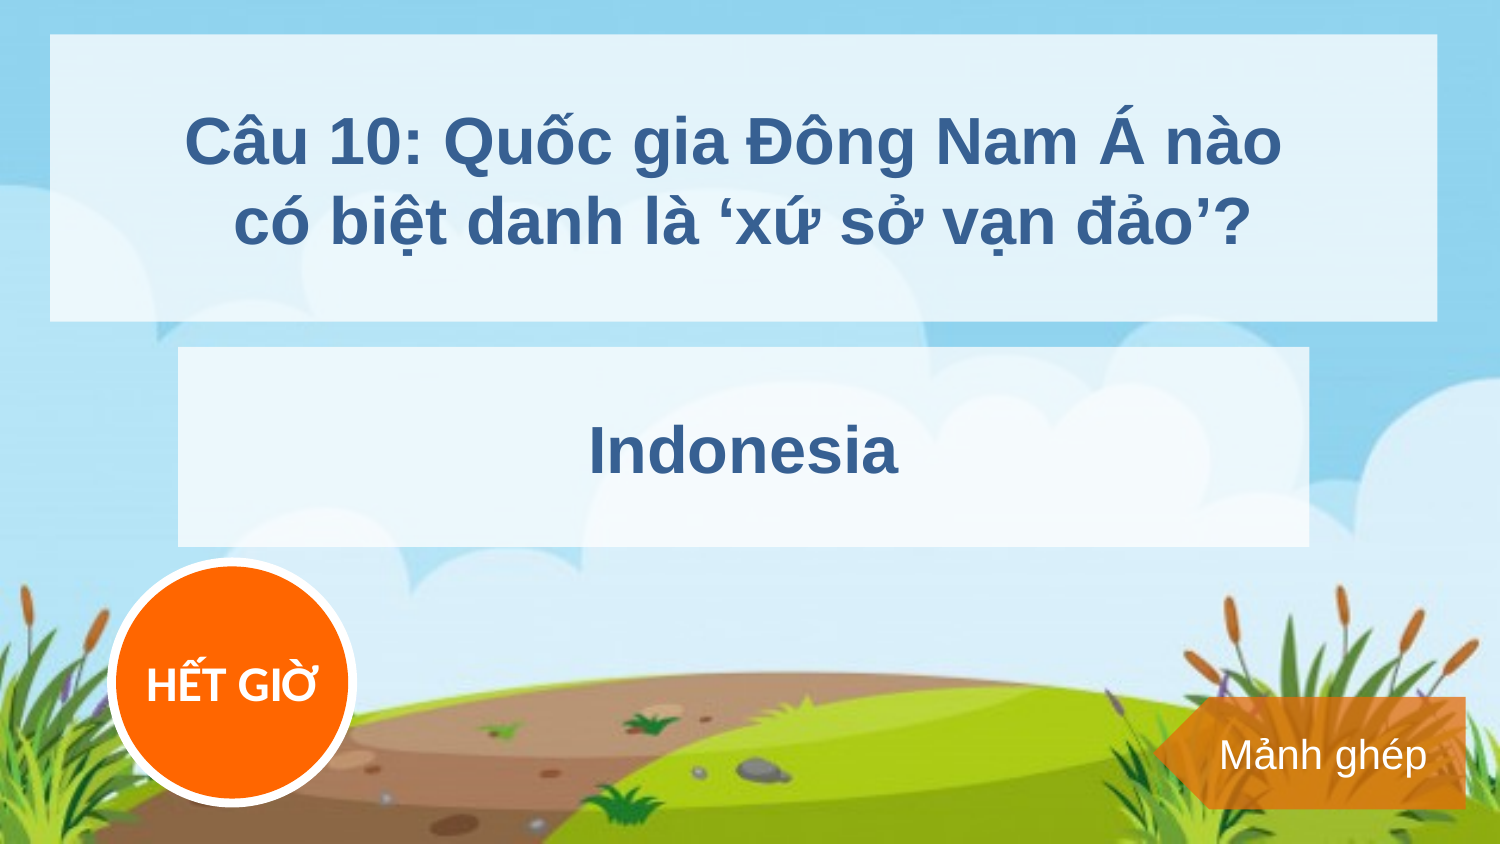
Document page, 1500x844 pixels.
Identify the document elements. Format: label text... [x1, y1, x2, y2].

picture [0, 0, 1500, 844]
text_box Indonesia [176, 345, 1311, 549]
text_box [105, 555, 360, 810]
text_box [113, 564, 351, 801]
text_box Câu 10: Quốc gia Đông Nam Á nào có biệt danh là ‘xứ sở vạn đảo’? [48, 32, 1440, 324]
text_box Mảnh ghép [1150, 694, 1468, 812]
text_box HẾT GIỜ [131, 644, 333, 720]
